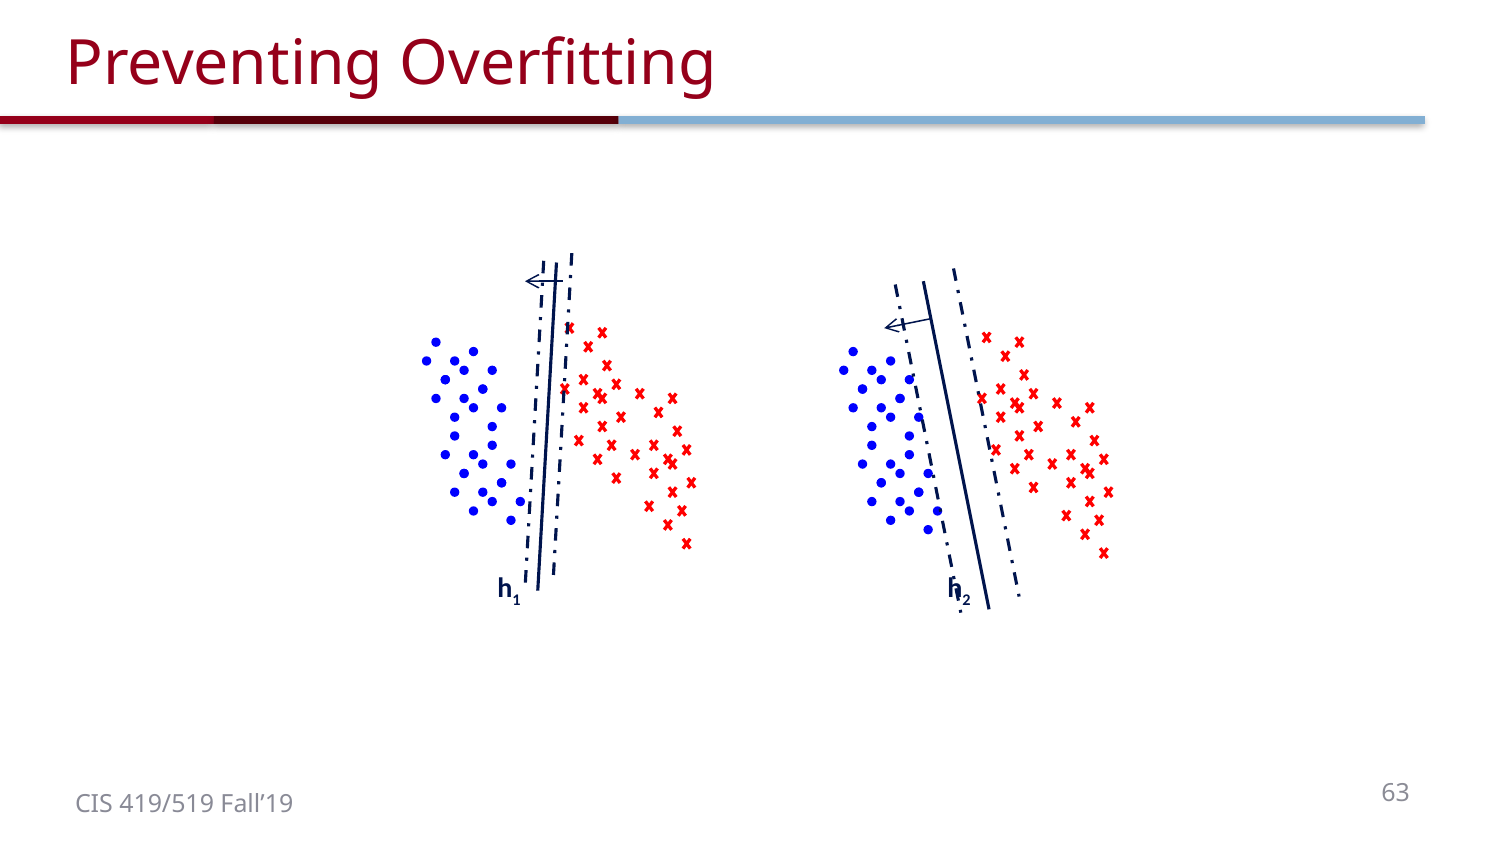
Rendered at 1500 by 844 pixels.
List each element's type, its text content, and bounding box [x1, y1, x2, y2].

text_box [576, 318, 699, 554]
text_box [1025, 327, 1116, 563]
text_box h2 [991, 605, 1004, 616]
title Preventing Overfitting [50, 2, 1401, 117]
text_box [953, 268, 1020, 597]
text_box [894, 284, 962, 613]
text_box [838, 327, 889, 563]
text_box h1 [482, 563, 554, 616]
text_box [552, 252, 573, 582]
slide_number 63 [1074, 770, 1425, 816]
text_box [965, 605, 990, 610]
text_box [883, 318, 889, 329]
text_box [421, 318, 519, 554]
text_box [524, 260, 544, 590]
